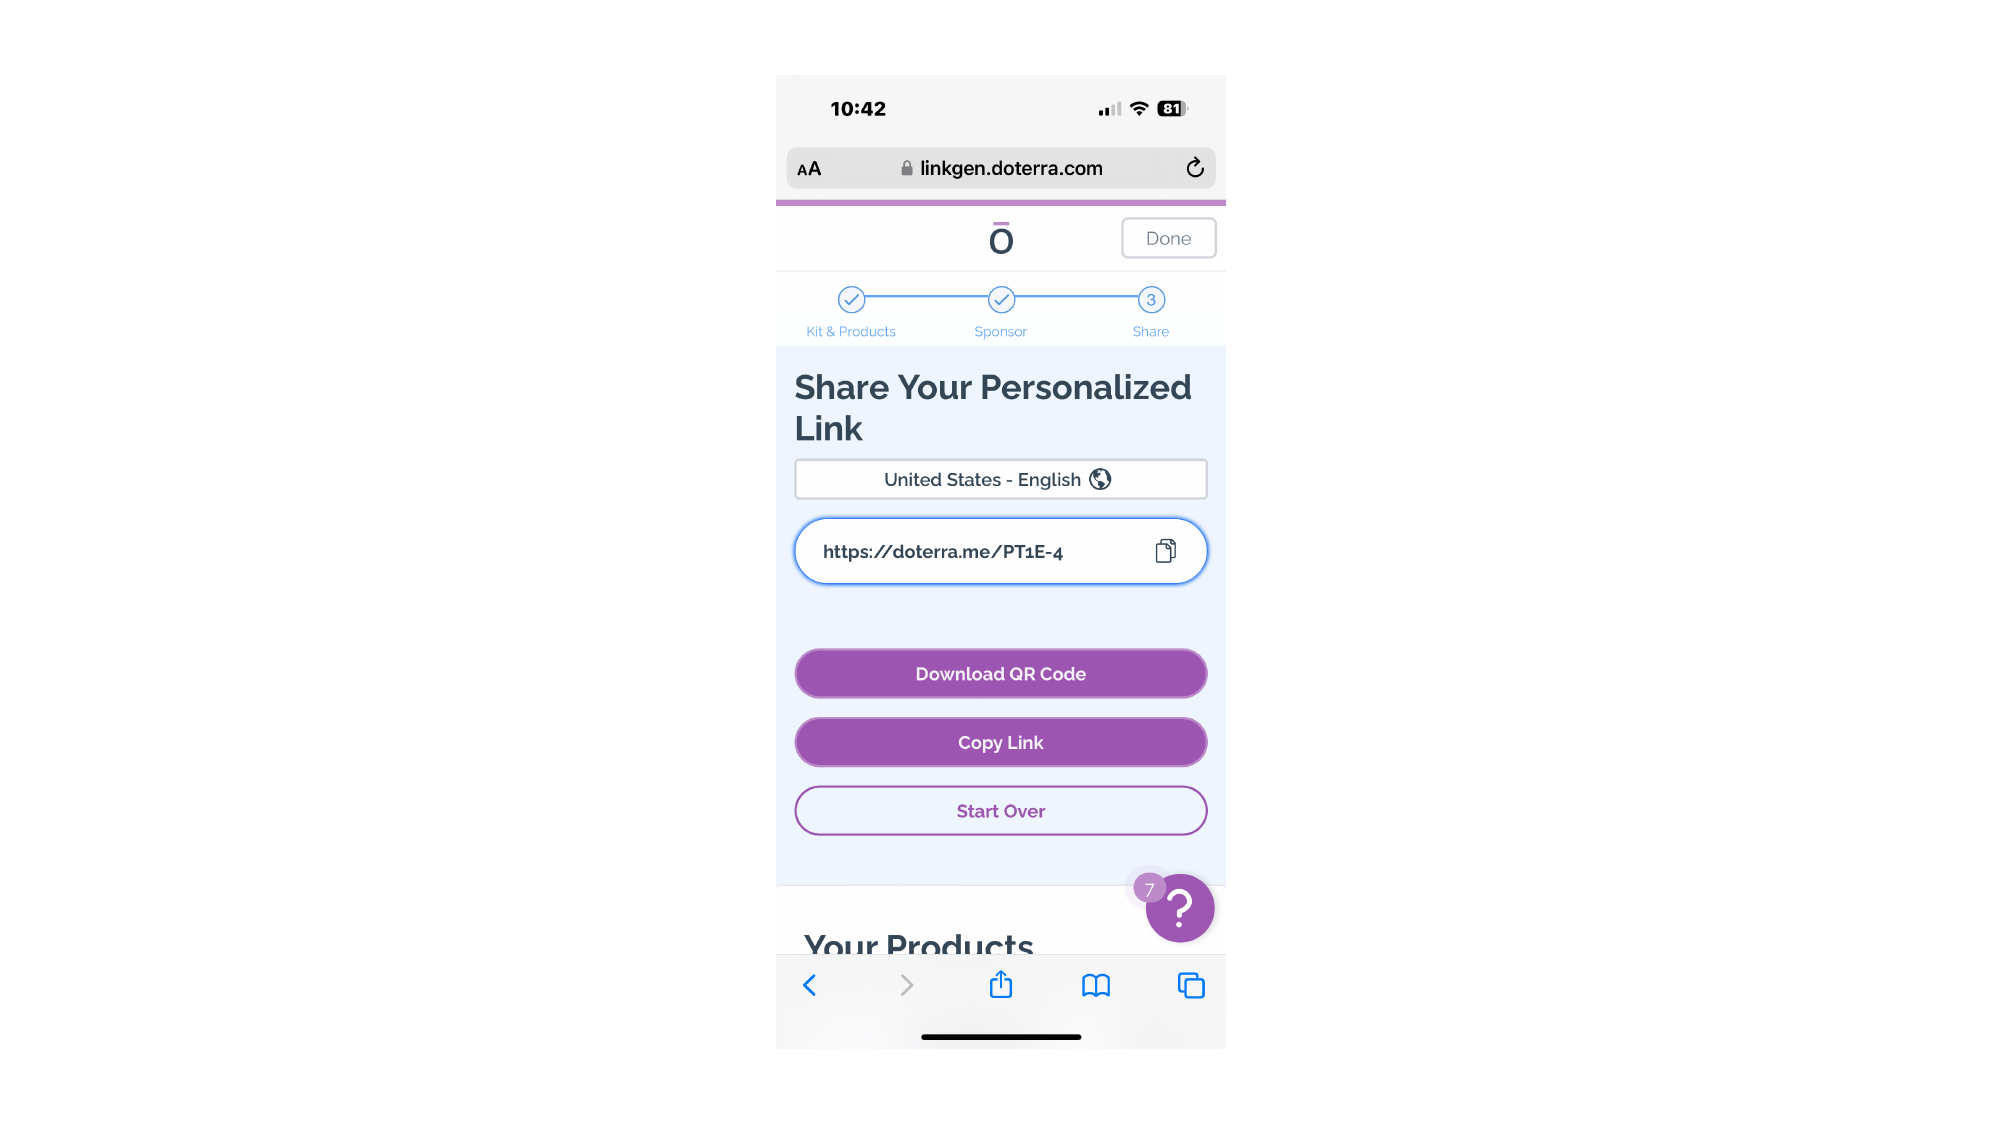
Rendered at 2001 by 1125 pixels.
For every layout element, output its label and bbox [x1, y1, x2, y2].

text_box [776, 75, 1226, 1049]
